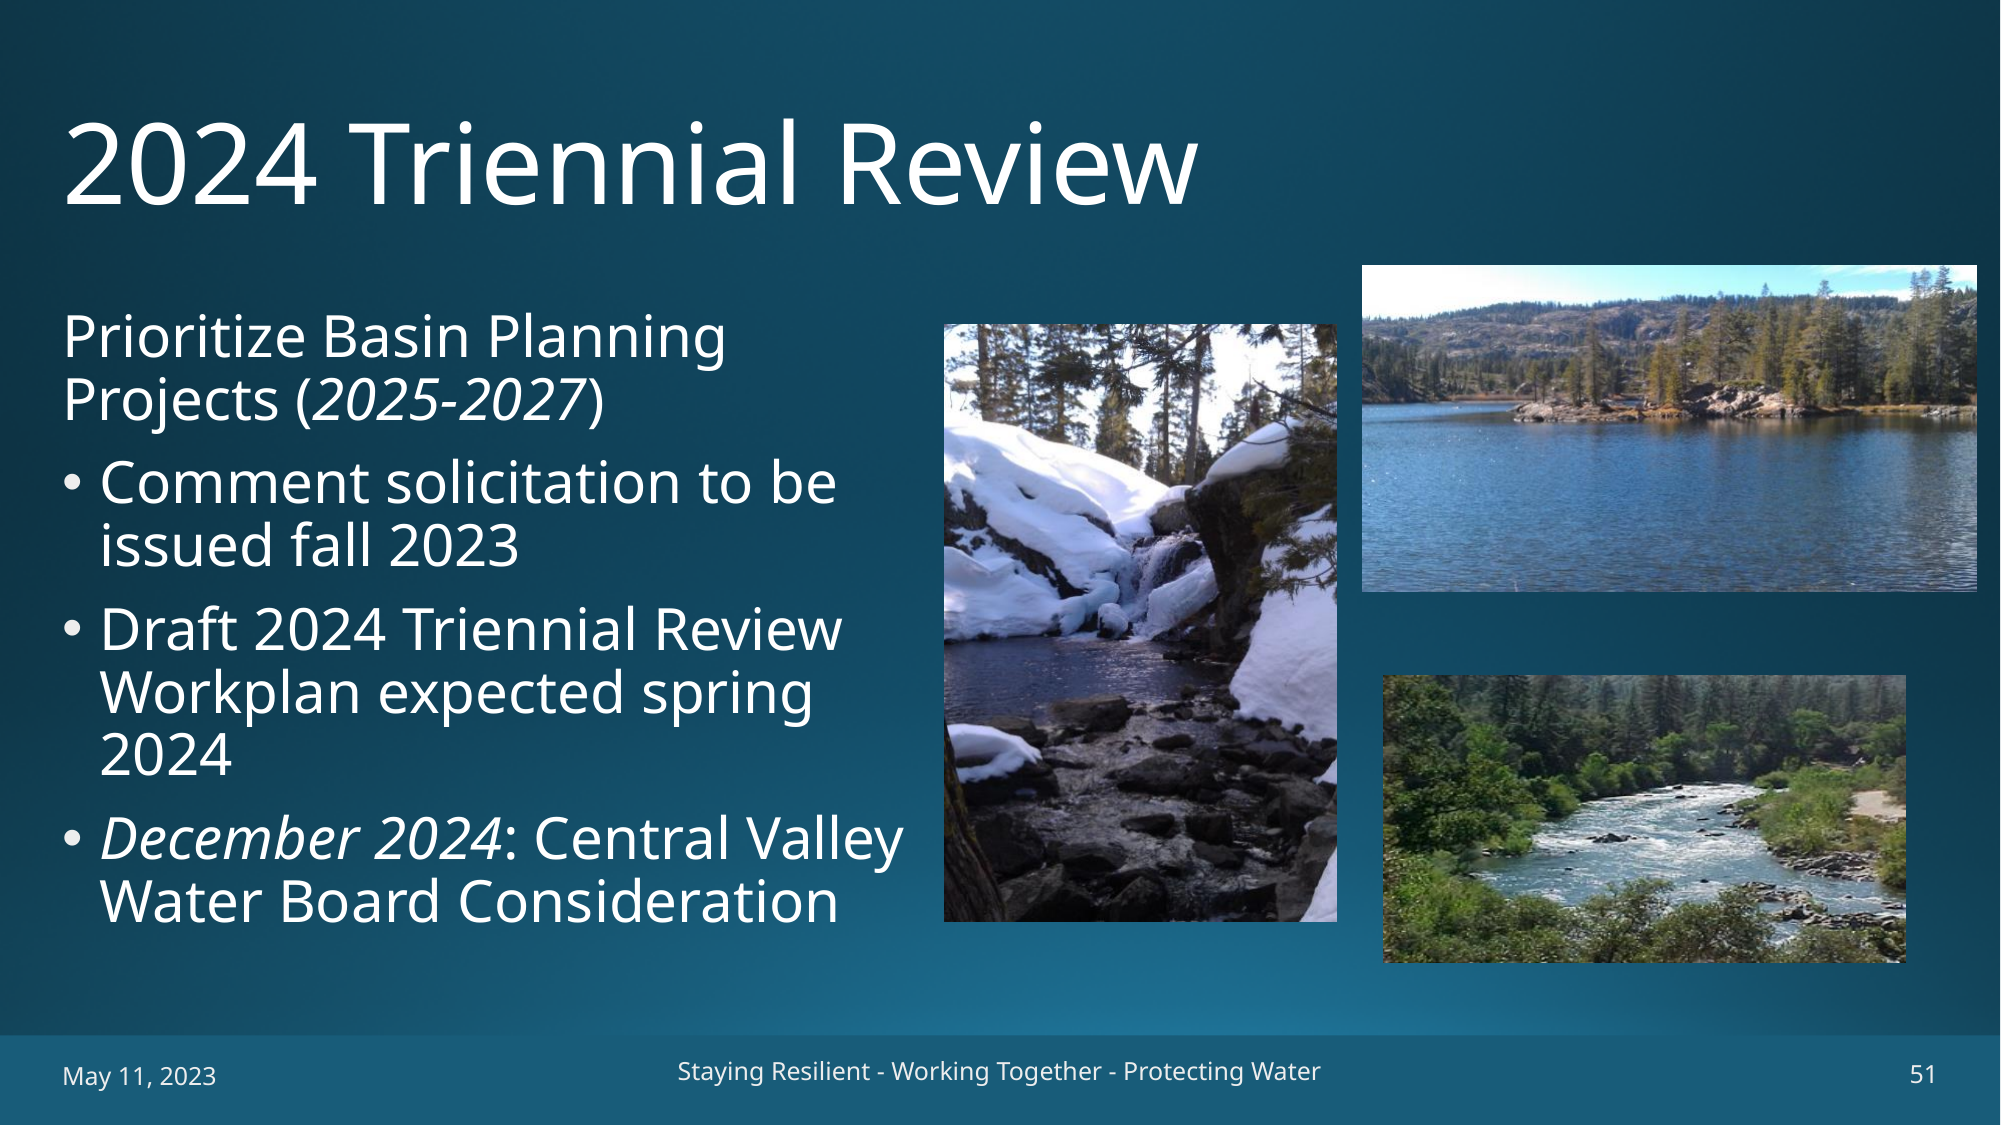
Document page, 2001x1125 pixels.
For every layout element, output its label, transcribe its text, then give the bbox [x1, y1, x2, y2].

slide_number 51 [1503, 1045, 1953, 1106]
title 2024 Triennial Review [47, 59, 1954, 278]
picture [0, 0, 2001, 1125]
list Prioritize Basin Planning Projects (2025-2027) Comment solicitation to be issued fall 2023 Draft 2024 Triennial Review Workplan expected spring 2024 December 2024: Central Valley Water Board Consideration [47, 299, 950, 1014]
footer Staying Resilient - Working Together - Protecting Water [662, 1042, 1338, 1103]
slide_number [47, 1045, 497, 1106]
